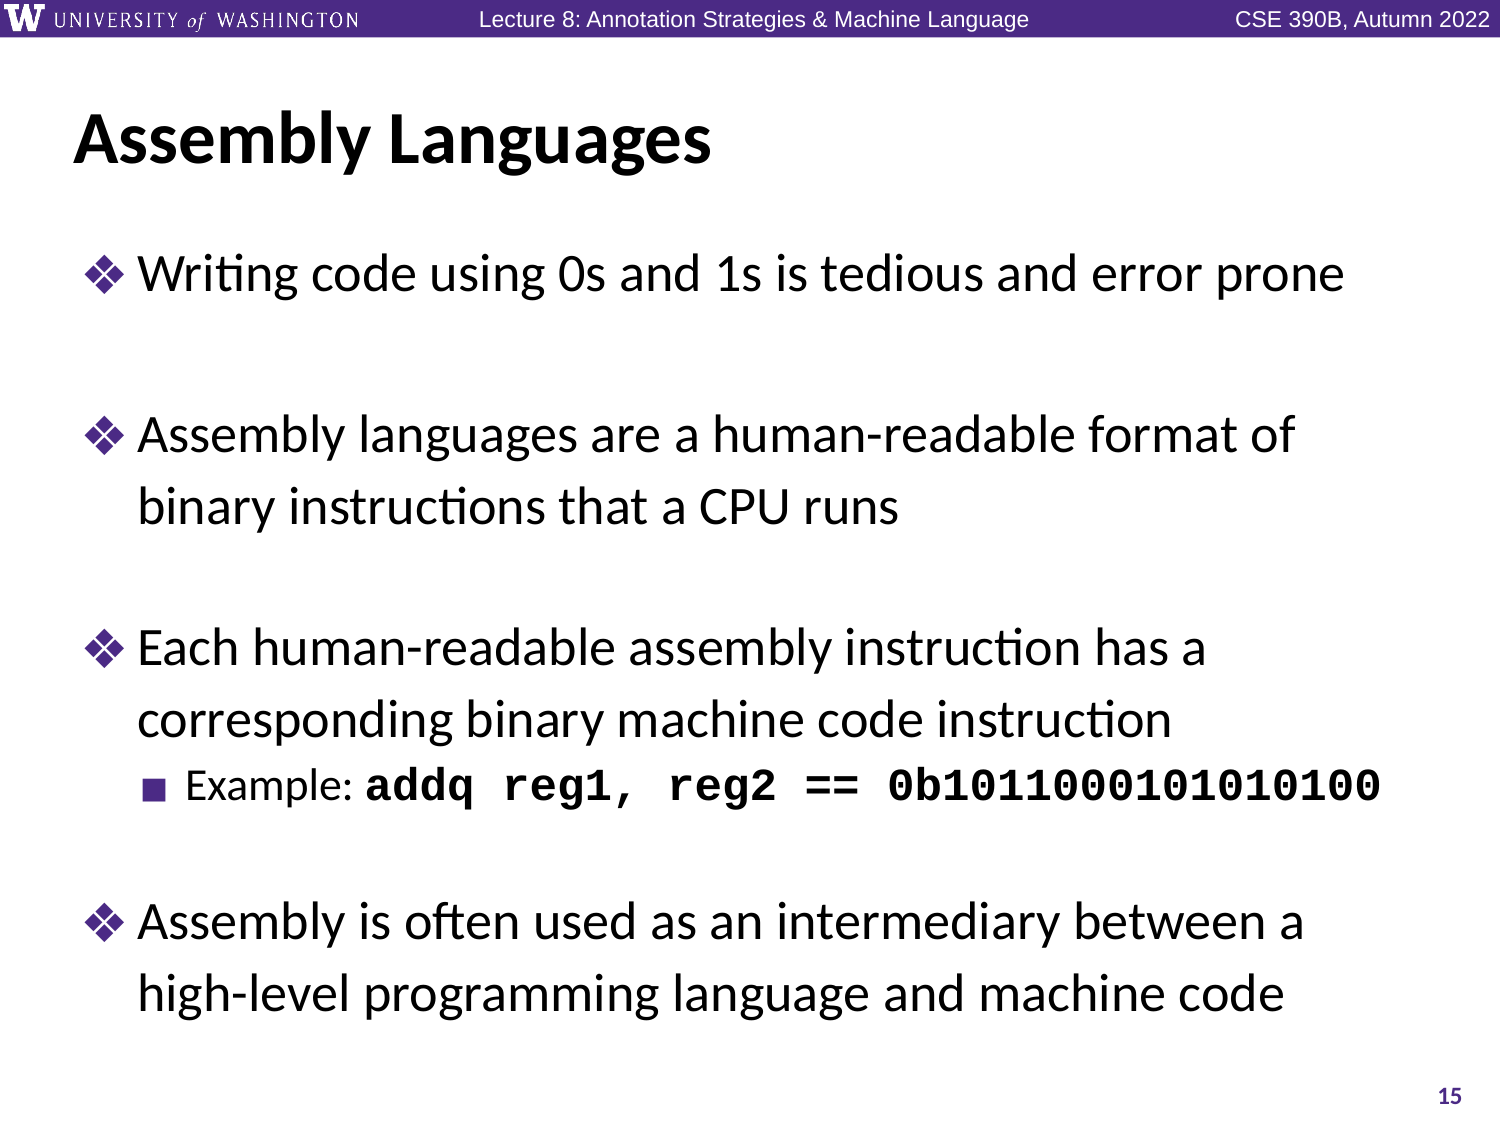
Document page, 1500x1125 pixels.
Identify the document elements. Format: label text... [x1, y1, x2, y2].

title Assembly Languages [58, 71, 1438, 197]
slide_number 15 [1400, 1065, 1500, 1125]
picture [4, 4, 358, 32]
list Writing code using 0s and 1s is tedious and error prone Assembly languages are a human-readable format of binary instructions that a CPU runs Each human-readable assembly instruction has a corresponding binary machine code instruction Example: addq reg1, reg2 == 0b1011000101010100 Assembly is often used as an intermediary between a high-level programming language and machine code [65, 223, 1438, 1040]
